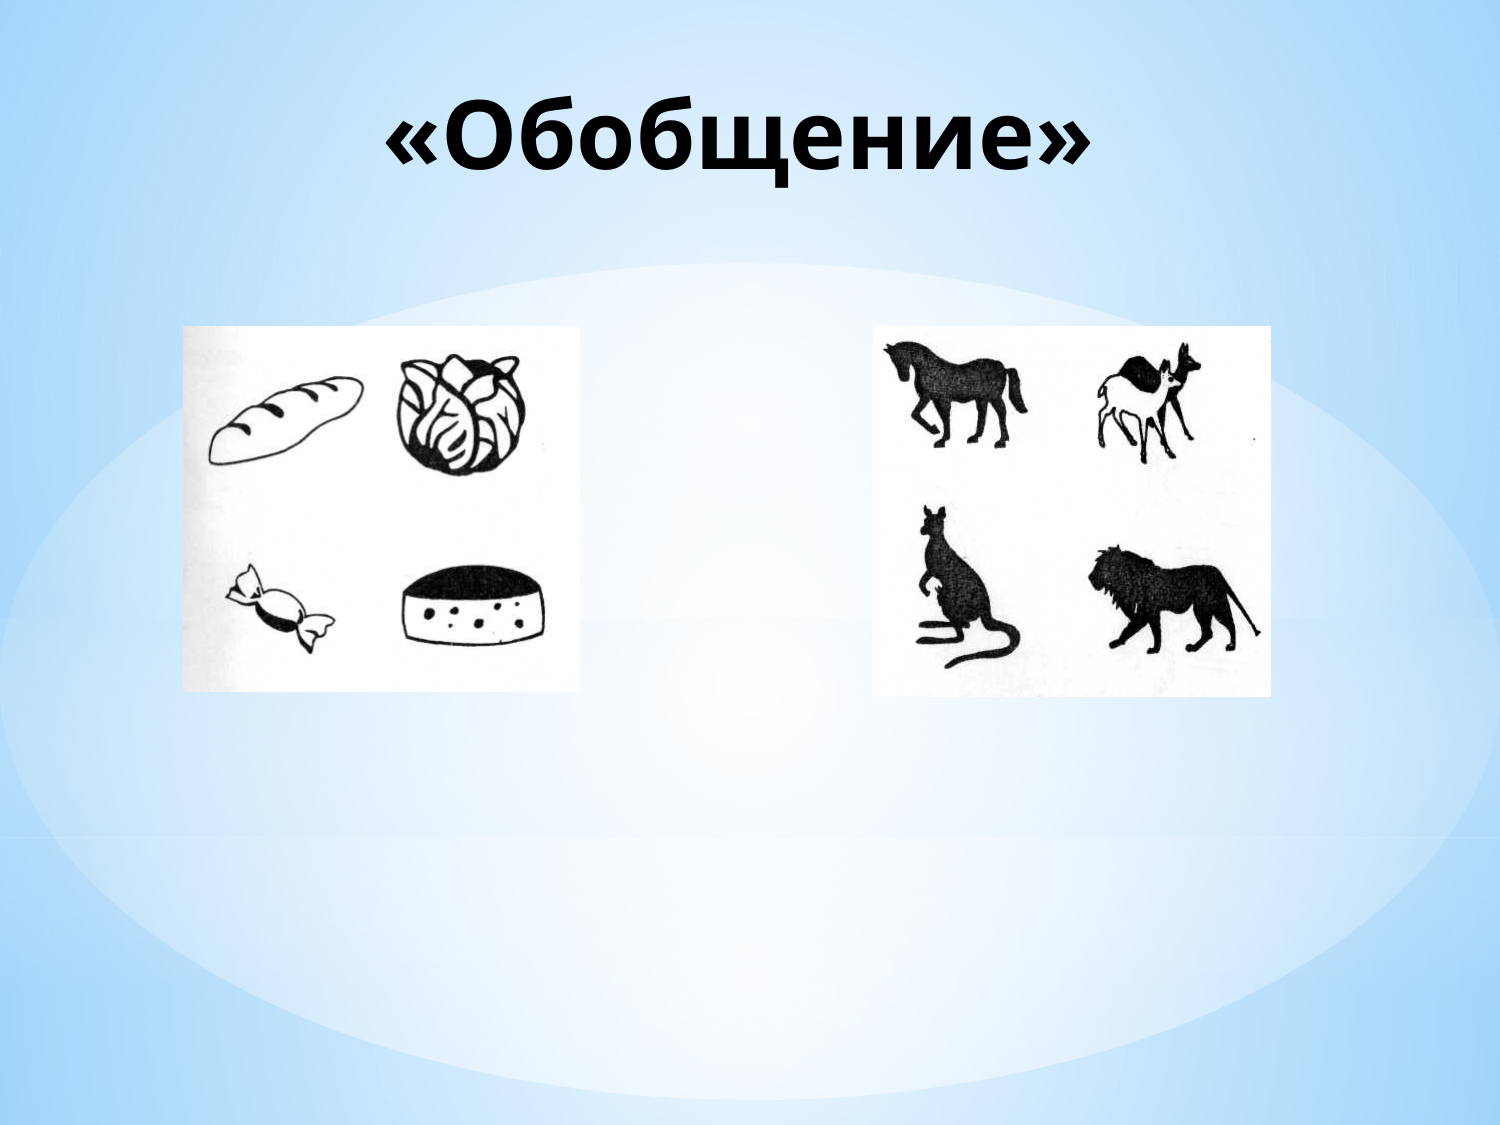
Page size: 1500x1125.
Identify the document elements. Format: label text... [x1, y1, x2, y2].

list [182, 325, 580, 692]
title «Обобщение» [204, 66, 1273, 220]
picture [873, 326, 1271, 697]
